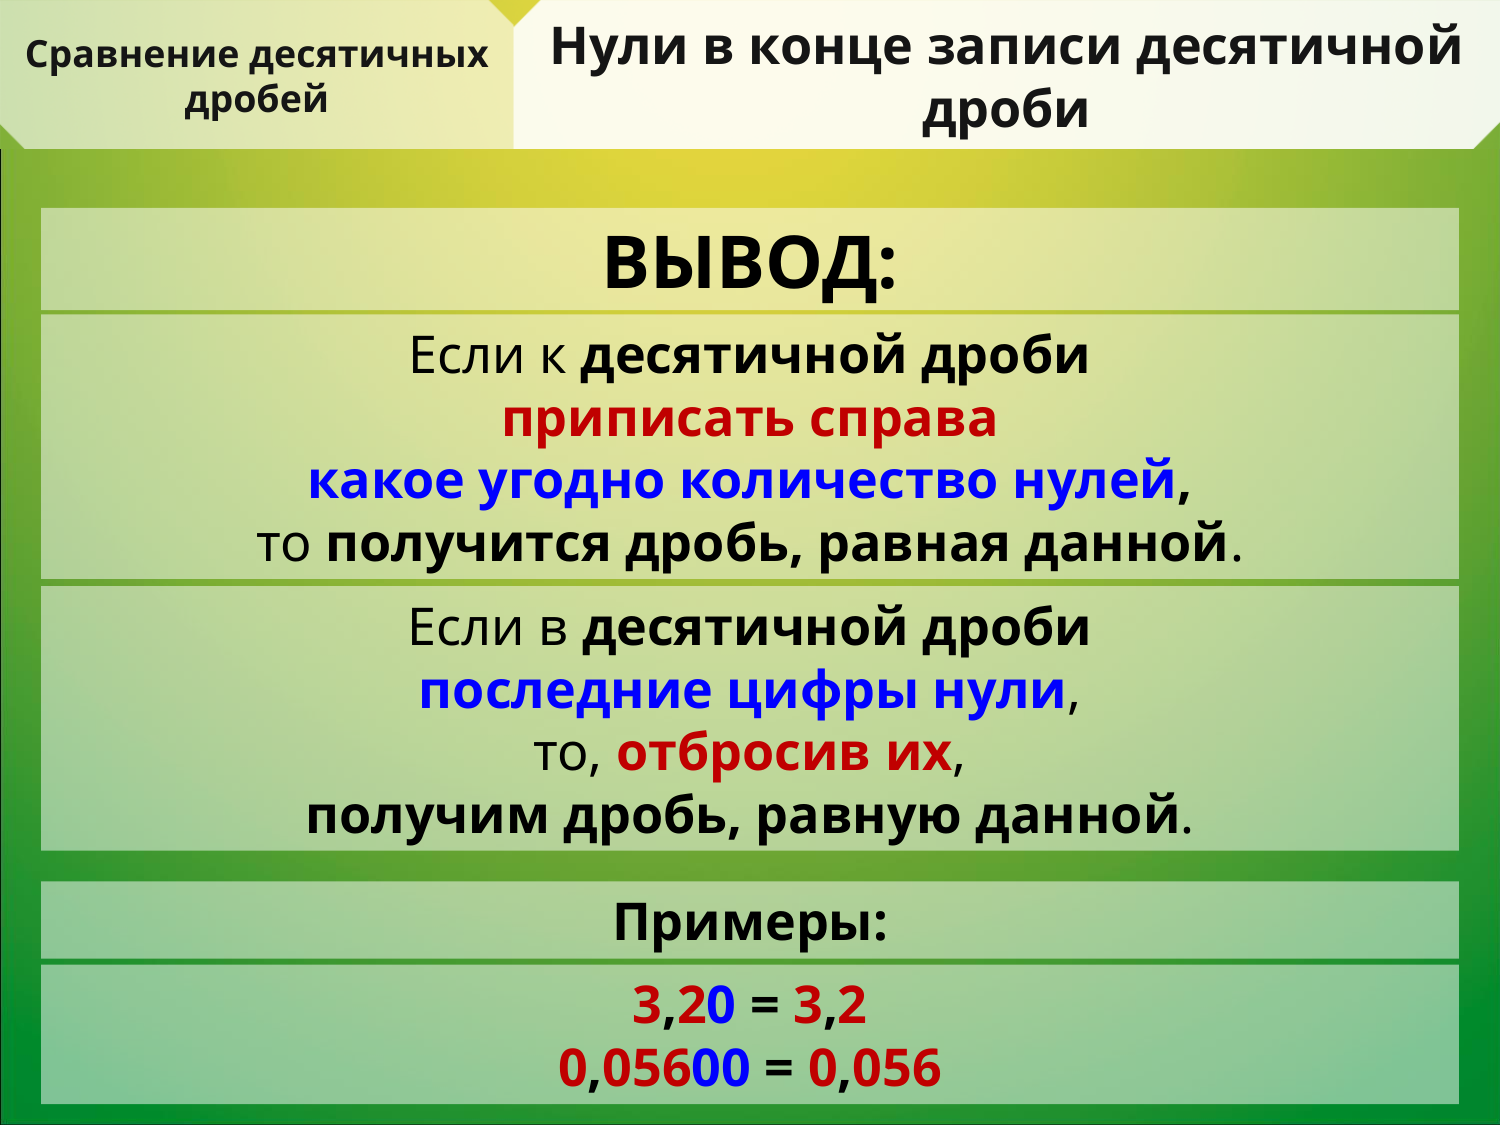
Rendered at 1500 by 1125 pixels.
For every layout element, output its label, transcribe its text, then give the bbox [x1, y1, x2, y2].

text_box ВЫВОД: [41, 207, 1459, 311]
text_box Если к десятичной дроби приписать справа какое угодно количество нулей, то получится дробь, равная данной. [41, 314, 1459, 579]
text_box Если в десятичной дроби последние цифры нули, то, отбросив их, получим дробь, равную данной. [41, 586, 1459, 851]
text_box 3,20 = 3,2 0,05600 = 0,056 [41, 964, 1459, 1105]
text_box Примеры: [41, 881, 1459, 959]
picture [0, 0, 1500, 1125]
